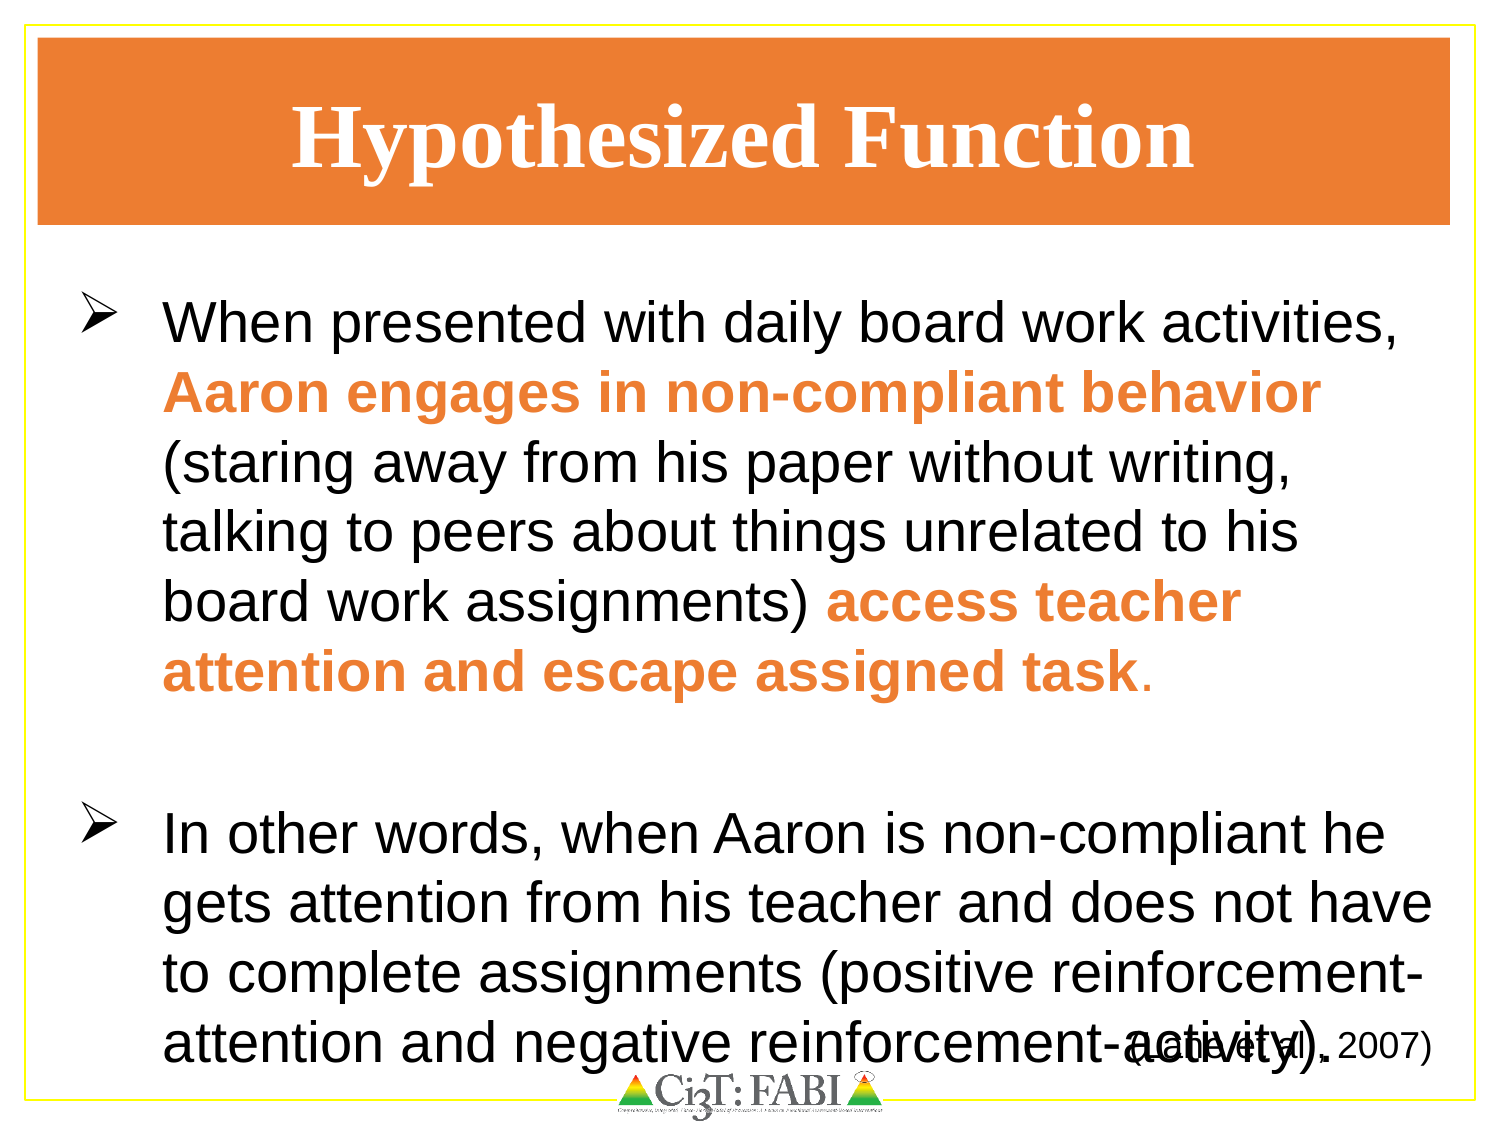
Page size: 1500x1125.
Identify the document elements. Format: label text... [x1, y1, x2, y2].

list When presented with daily board work activities, Aaron engages in non-compliant behavior (staring away from his paper without writing, talking to peers about things unrelated to his board work assignments) access teacher attention and escape assigned task. In other words, when Aaron is non-compliant he gets attention from his teacher and does not have to complete assignments (positive reinforcement-attention and negative reinforcement-activity). [61, 277, 1475, 1095]
text_box (Lane et al., 2007) [1114, 1013, 1448, 1074]
title Hypothesized Function [35, 35, 1452, 227]
picture [617, 1095, 883, 1122]
